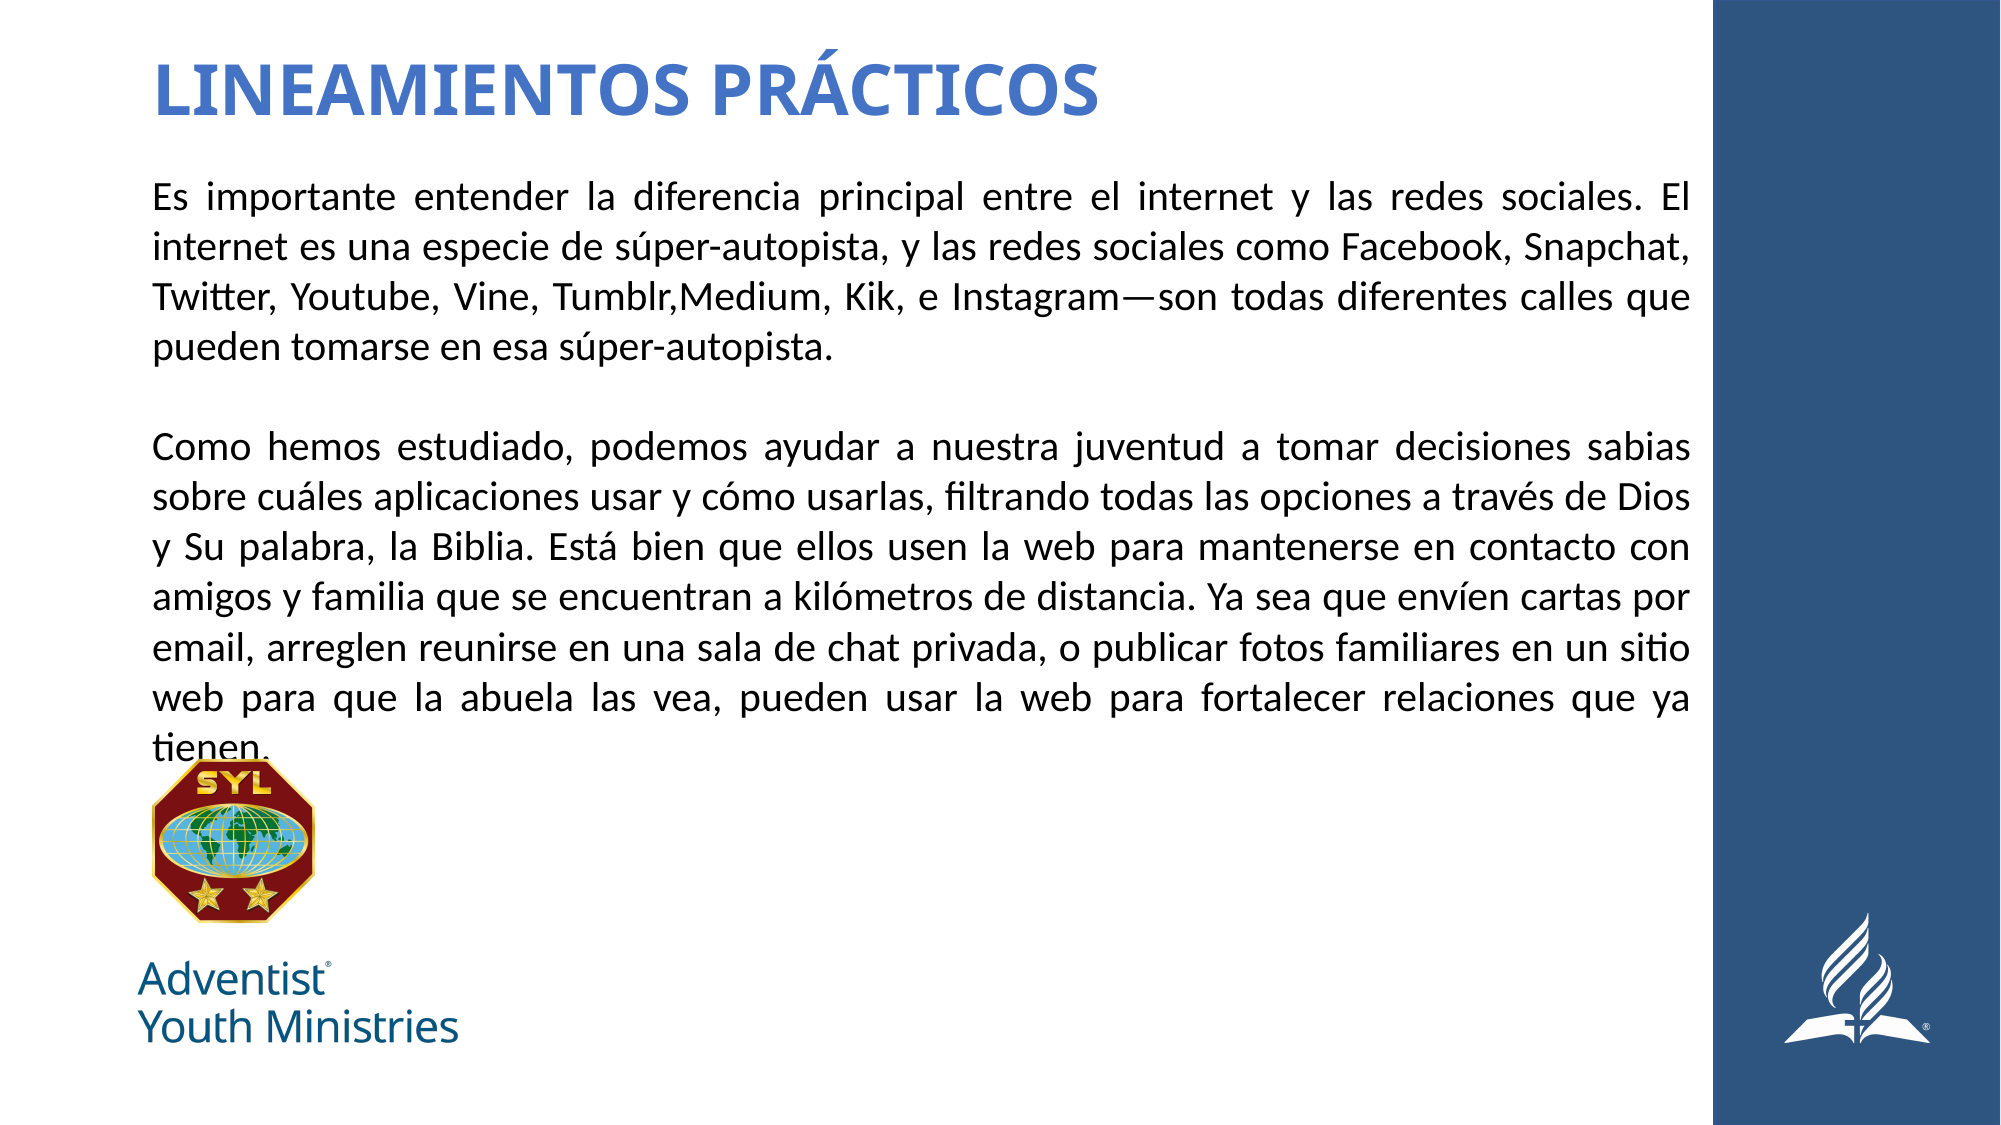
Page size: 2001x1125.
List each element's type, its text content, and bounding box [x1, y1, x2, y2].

picture [109, 730, 489, 1064]
text_box Es importante entender la diferencia principal entre el internet y las redes sociales. El internet es una especie de súper-autopista, y las redes sociales como Facebook, Snapchat, Twitter, Youtube, Vine, Tumblr,Medium, Kik, e Instagram—son todas diferentes calles que pueden tomarse en esa súper-autopista. Como hemos estudiado, podemos ayudar a nuestra juventud a tomar decisiones sabias sobre cuáles aplicaciones usar y cómo usarlas, filtrando todas las opciones a través de Dios y Su palabra, la Biblia. Está bien que ellos usen la web para mantenerse en contacto con amigos y familia que se encuentran a kilómetros de distancia. Ya sea que envíen cartas por email, arreglen reunirse en una sala de chat privada, o publicar fotos familiares en un sitio web para que la abuela las vea, pueden usar la web para fortalecer relaciones que ya tienen. [137, 161, 1707, 777]
title LINEAMIENTOS PRÁCTICOS [137, 46, 1639, 161]
picture [1771, 892, 1943, 1064]
